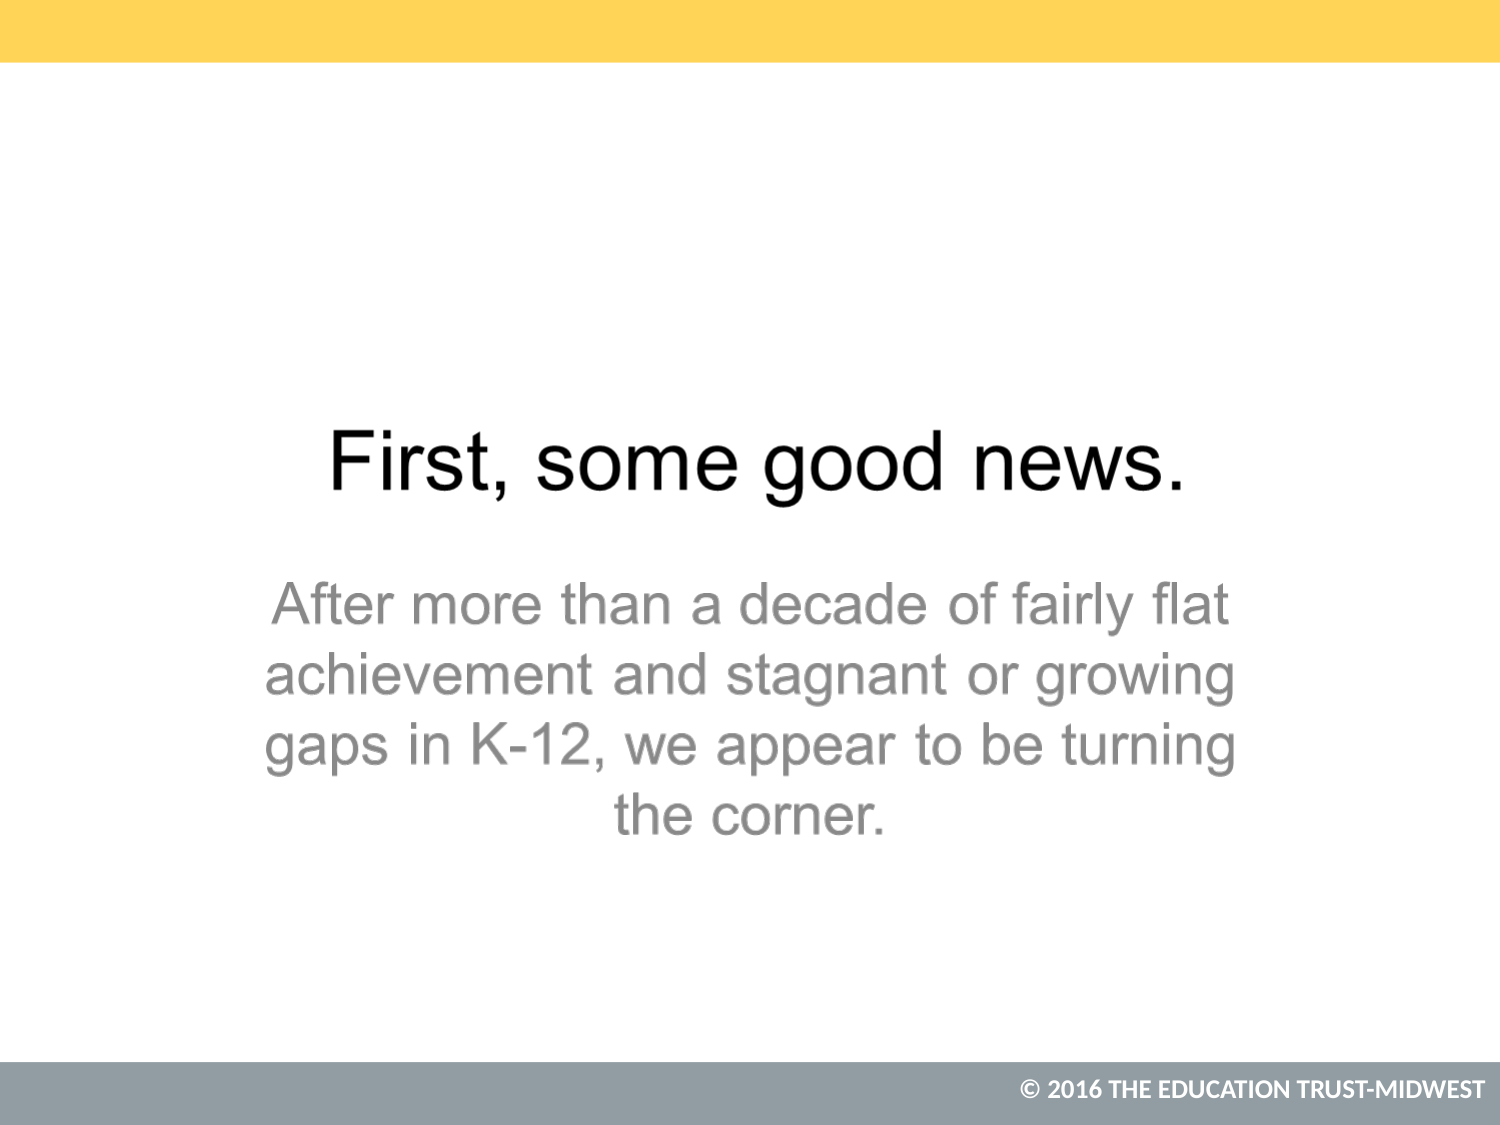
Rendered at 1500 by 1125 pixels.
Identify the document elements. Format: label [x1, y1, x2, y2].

picture [120, 337, 1396, 911]
